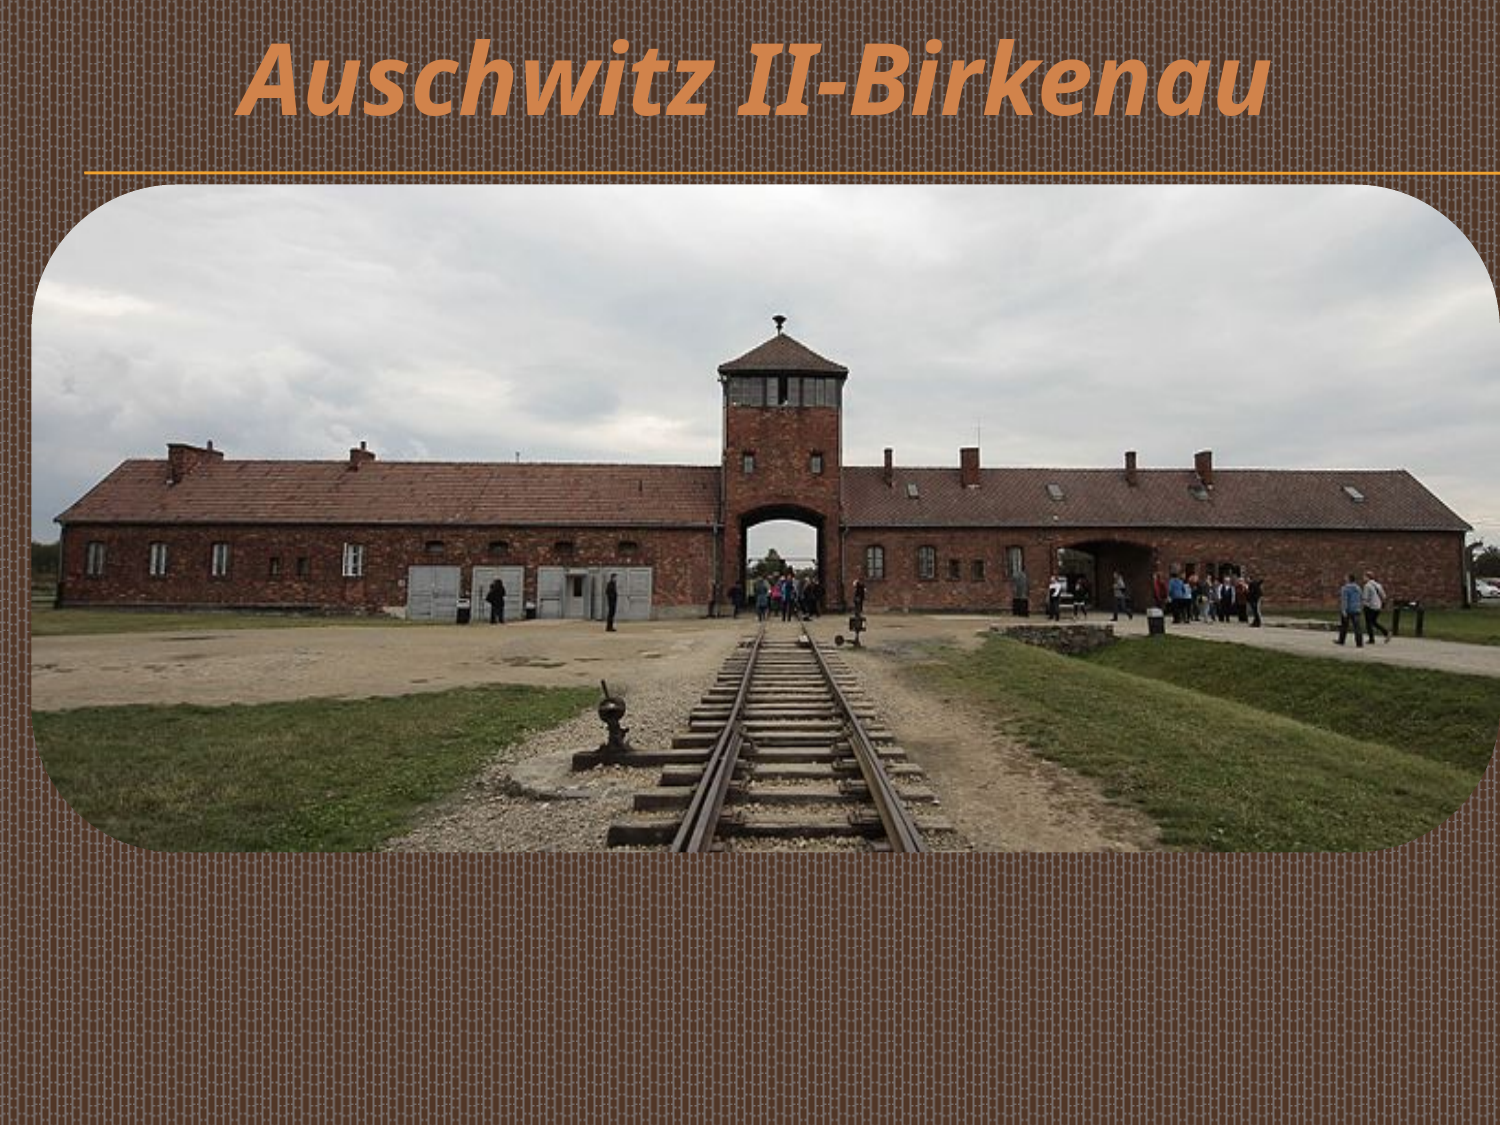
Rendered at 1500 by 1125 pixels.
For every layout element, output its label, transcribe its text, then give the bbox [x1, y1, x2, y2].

picture [31, 184, 1500, 853]
title Auschwitz II-Birkenau [82, 70, 1432, 182]
